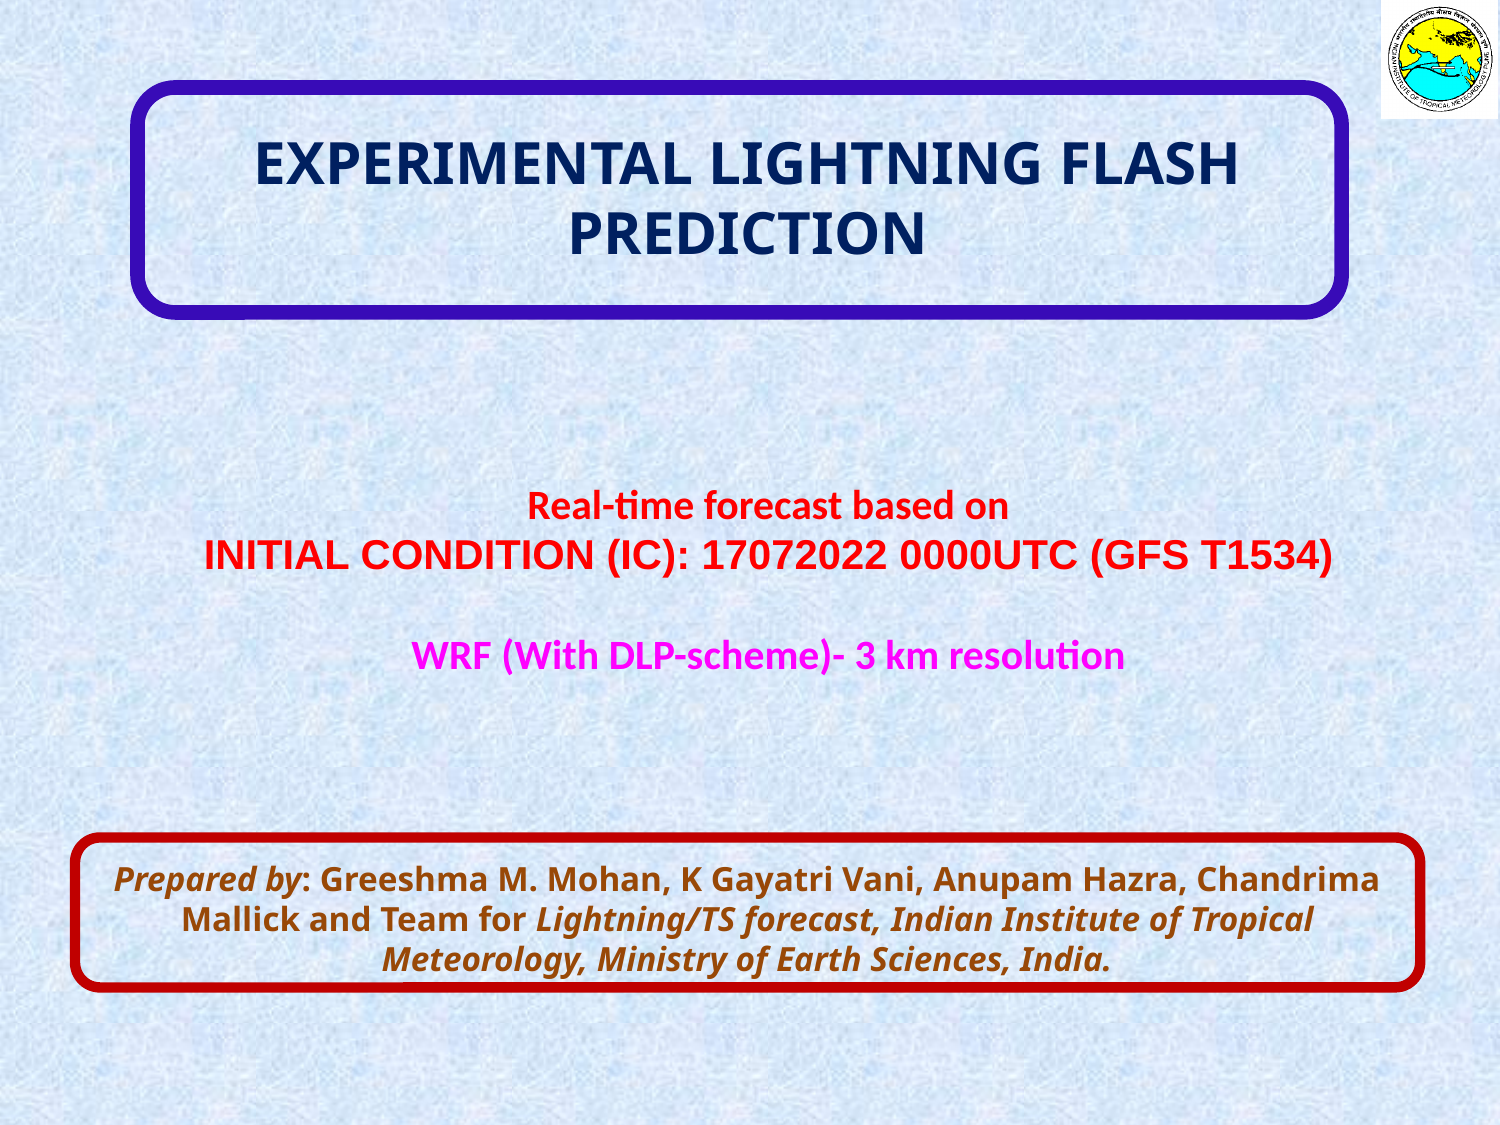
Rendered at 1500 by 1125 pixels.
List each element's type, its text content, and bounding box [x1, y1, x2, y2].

text_box Real-time forecast based on INITIAL CONDITION (IC): 17072022 0000UTC (GFS T1534) WRF (With DLP-scheme)- 3 km resolution [87, 470, 1450, 686]
picture [0, 0, 1500, 1125]
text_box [137, 87, 1357, 313]
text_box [62, 837, 1433, 988]
